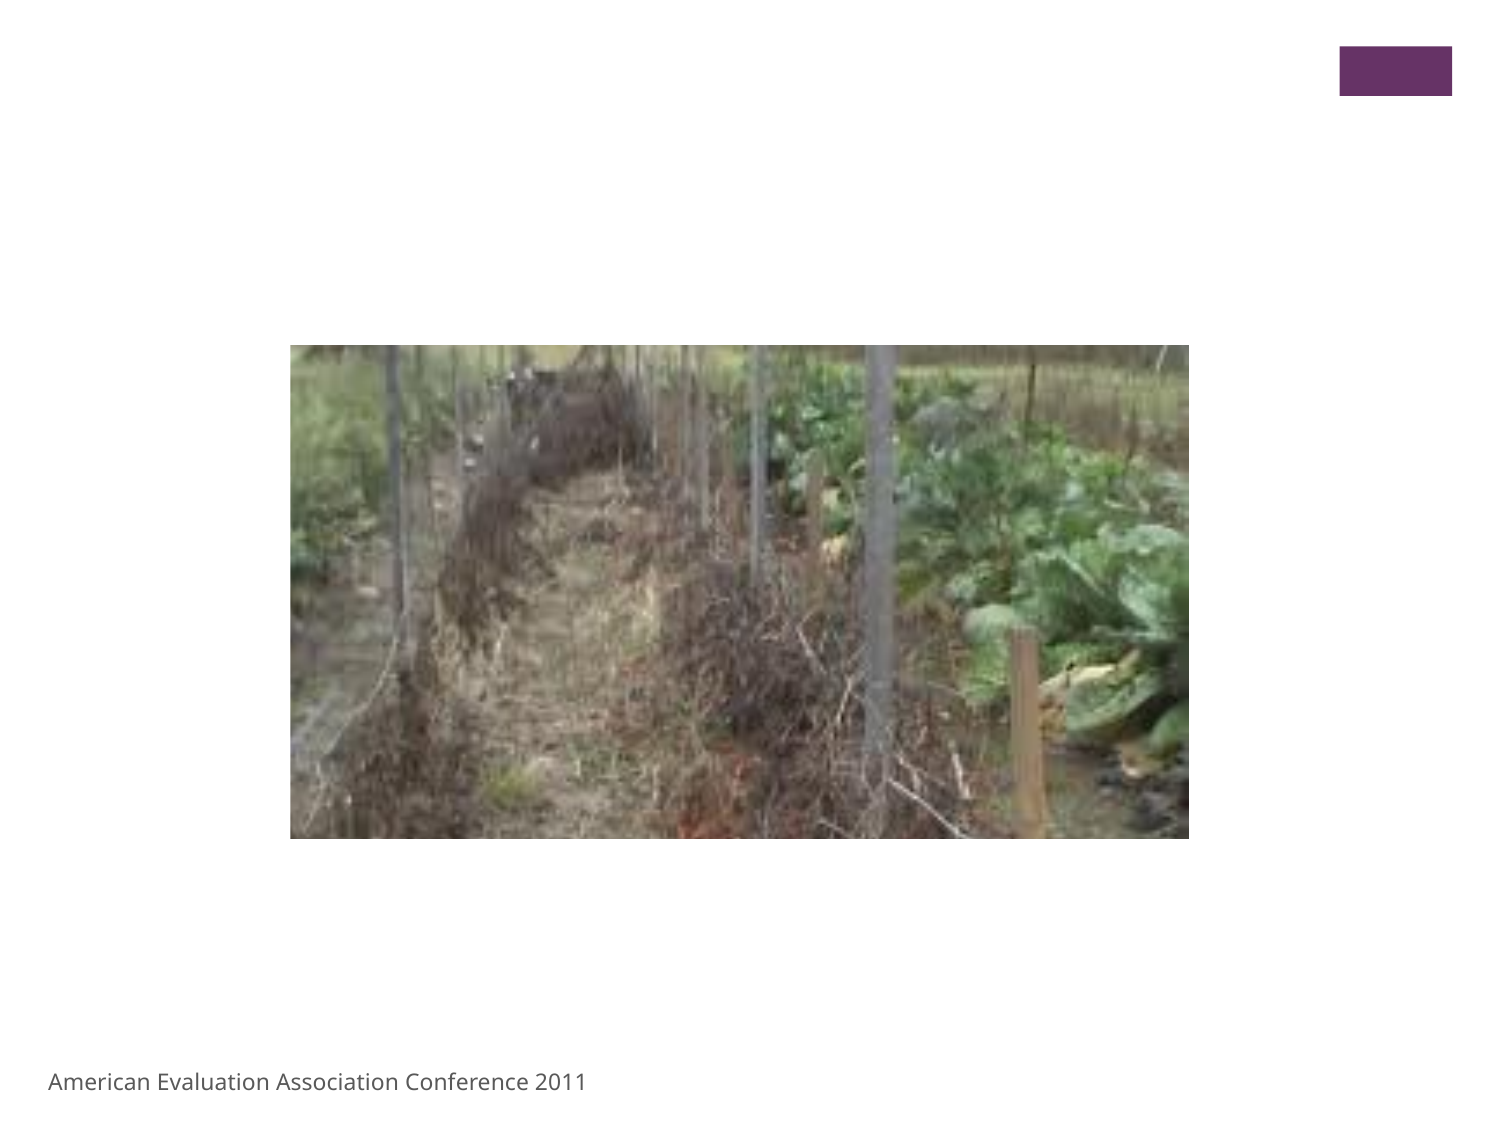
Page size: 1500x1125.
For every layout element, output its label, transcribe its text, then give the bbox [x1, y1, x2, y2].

footer American Evaluation Association Conference 2011 [33, 1053, 1038, 1114]
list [289, 345, 1190, 840]
